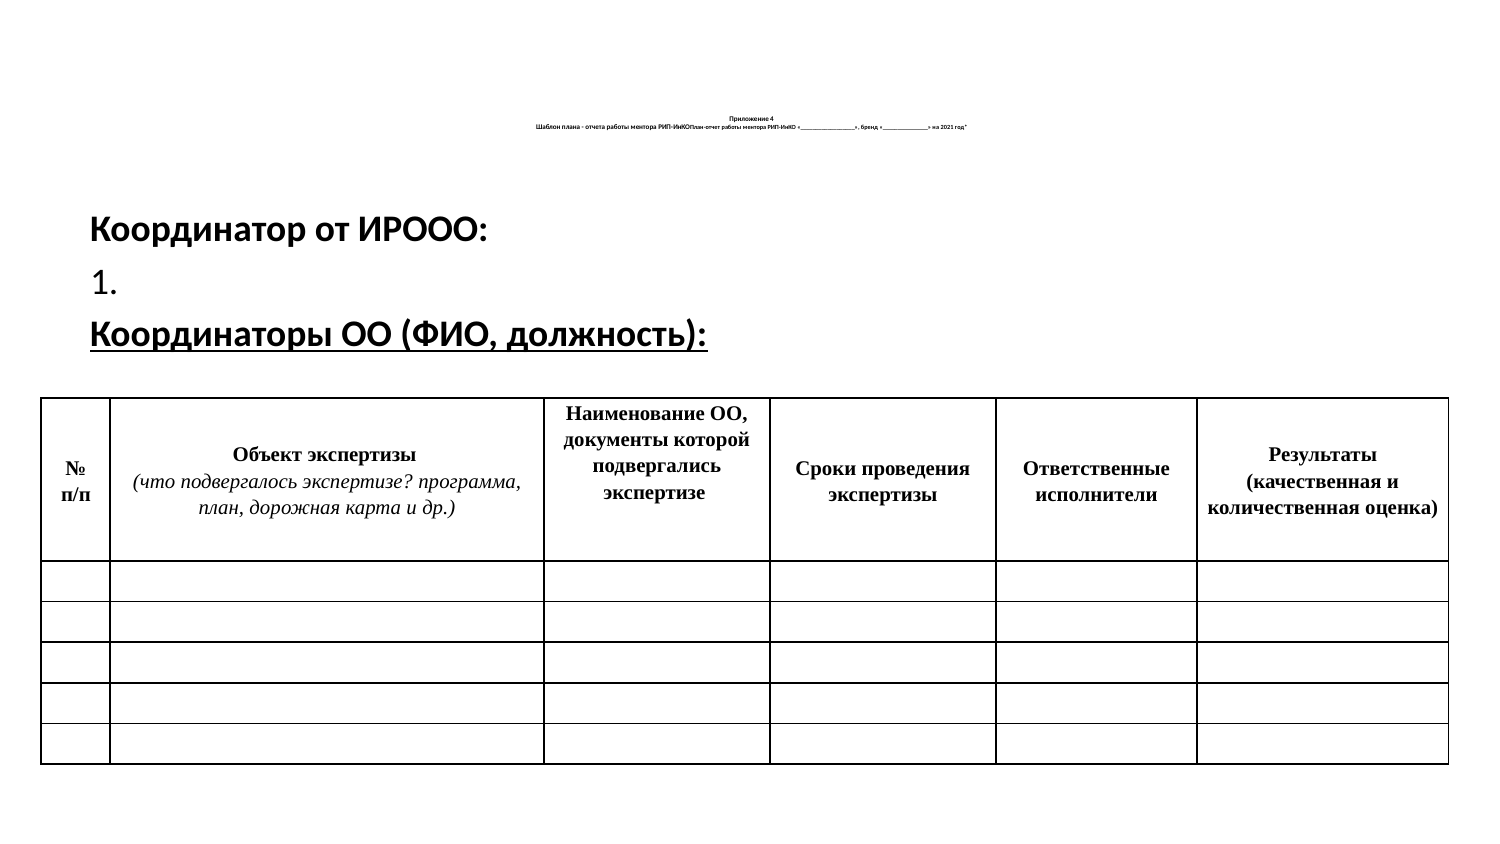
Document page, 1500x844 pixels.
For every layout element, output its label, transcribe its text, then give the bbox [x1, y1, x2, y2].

table_cell [111, 602, 543, 641]
table_header Наименование ОО, документы которой подвергались экспертизе [545, 399, 769, 560]
table_cell [997, 643, 1196, 682]
table_cell [1198, 562, 1448, 601]
table_cell [771, 684, 995, 723]
table_cell [1198, 602, 1448, 641]
table_cell [111, 562, 543, 601]
table_cell [545, 643, 769, 682]
table_cell [771, 602, 995, 641]
table_cell [545, 684, 769, 723]
table_cell [42, 562, 109, 601]
table_cell [997, 602, 1196, 641]
table_header Сроки проведения экспертизы [771, 399, 995, 560]
table_header № п/п [42, 399, 109, 560]
table_cell [545, 562, 769, 601]
table_cell [997, 562, 1196, 601]
table_cell [545, 724, 769, 763]
list Координатор от ИРООО: 1. Координаторы ОО (ФИО, должность): [75, 196, 1425, 397]
table_cell [997, 724, 1196, 763]
table_cell [42, 643, 109, 682]
table_cell [771, 724, 995, 763]
table_header Объект экспертизы (что подвергалось экспертизе? программа, план, дорожная карта и др.) [111, 399, 543, 560]
table_header Ответственные исполнители [997, 399, 1196, 560]
table_cell [42, 602, 109, 641]
table_cell [997, 684, 1196, 723]
table_cell [1198, 643, 1448, 682]
title Приложение 4 Шаблон плана - отчета работы ментора РИП-ИнКОПлан-отчет работы ментора РИП-ИнКО «__________________», бренд «_______________» на 2021 год* [76, 79, 1427, 187]
table_cell [111, 643, 543, 682]
table_cell [111, 724, 543, 763]
table_cell [42, 724, 109, 763]
table_cell [1198, 724, 1448, 763]
table_header Результаты (качественная и количественная оценка) [1198, 399, 1448, 560]
table_cell [771, 643, 995, 682]
table_cell [111, 684, 543, 723]
table_cell [1198, 684, 1448, 723]
table_cell [545, 602, 769, 641]
table_cell [771, 562, 995, 601]
table_cell [42, 684, 109, 723]
